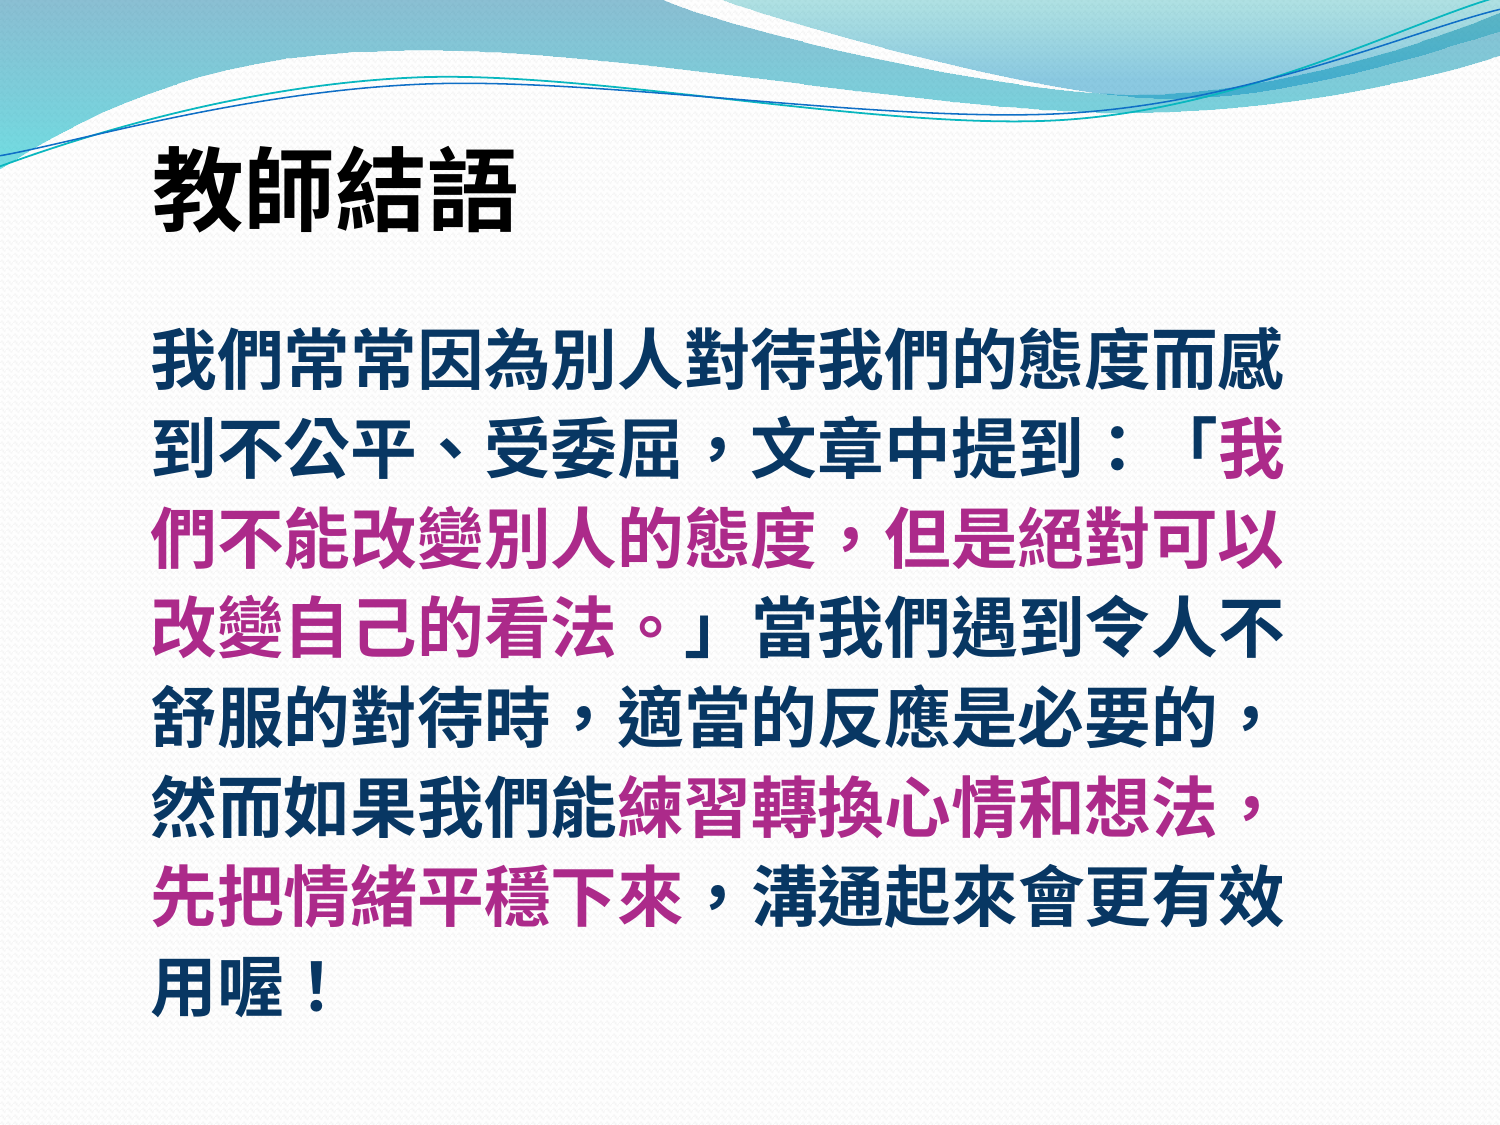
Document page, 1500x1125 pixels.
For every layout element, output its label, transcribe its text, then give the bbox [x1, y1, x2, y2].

text_box 我們常常因為別人對待我們的態度而感到不公平、受委屈，文章中提到：「我們不能改變別人的態度，但是絕對可以改變自己的看法。」當我們遇到令人不舒服的對待時，適當的反應是必要的，然而如果我們能練習轉換心情和想法，先把情緒平穩下來，溝通起來會更有效用喔！ [135, 300, 1353, 1112]
text_box 教師結語 [137, 125, 535, 251]
